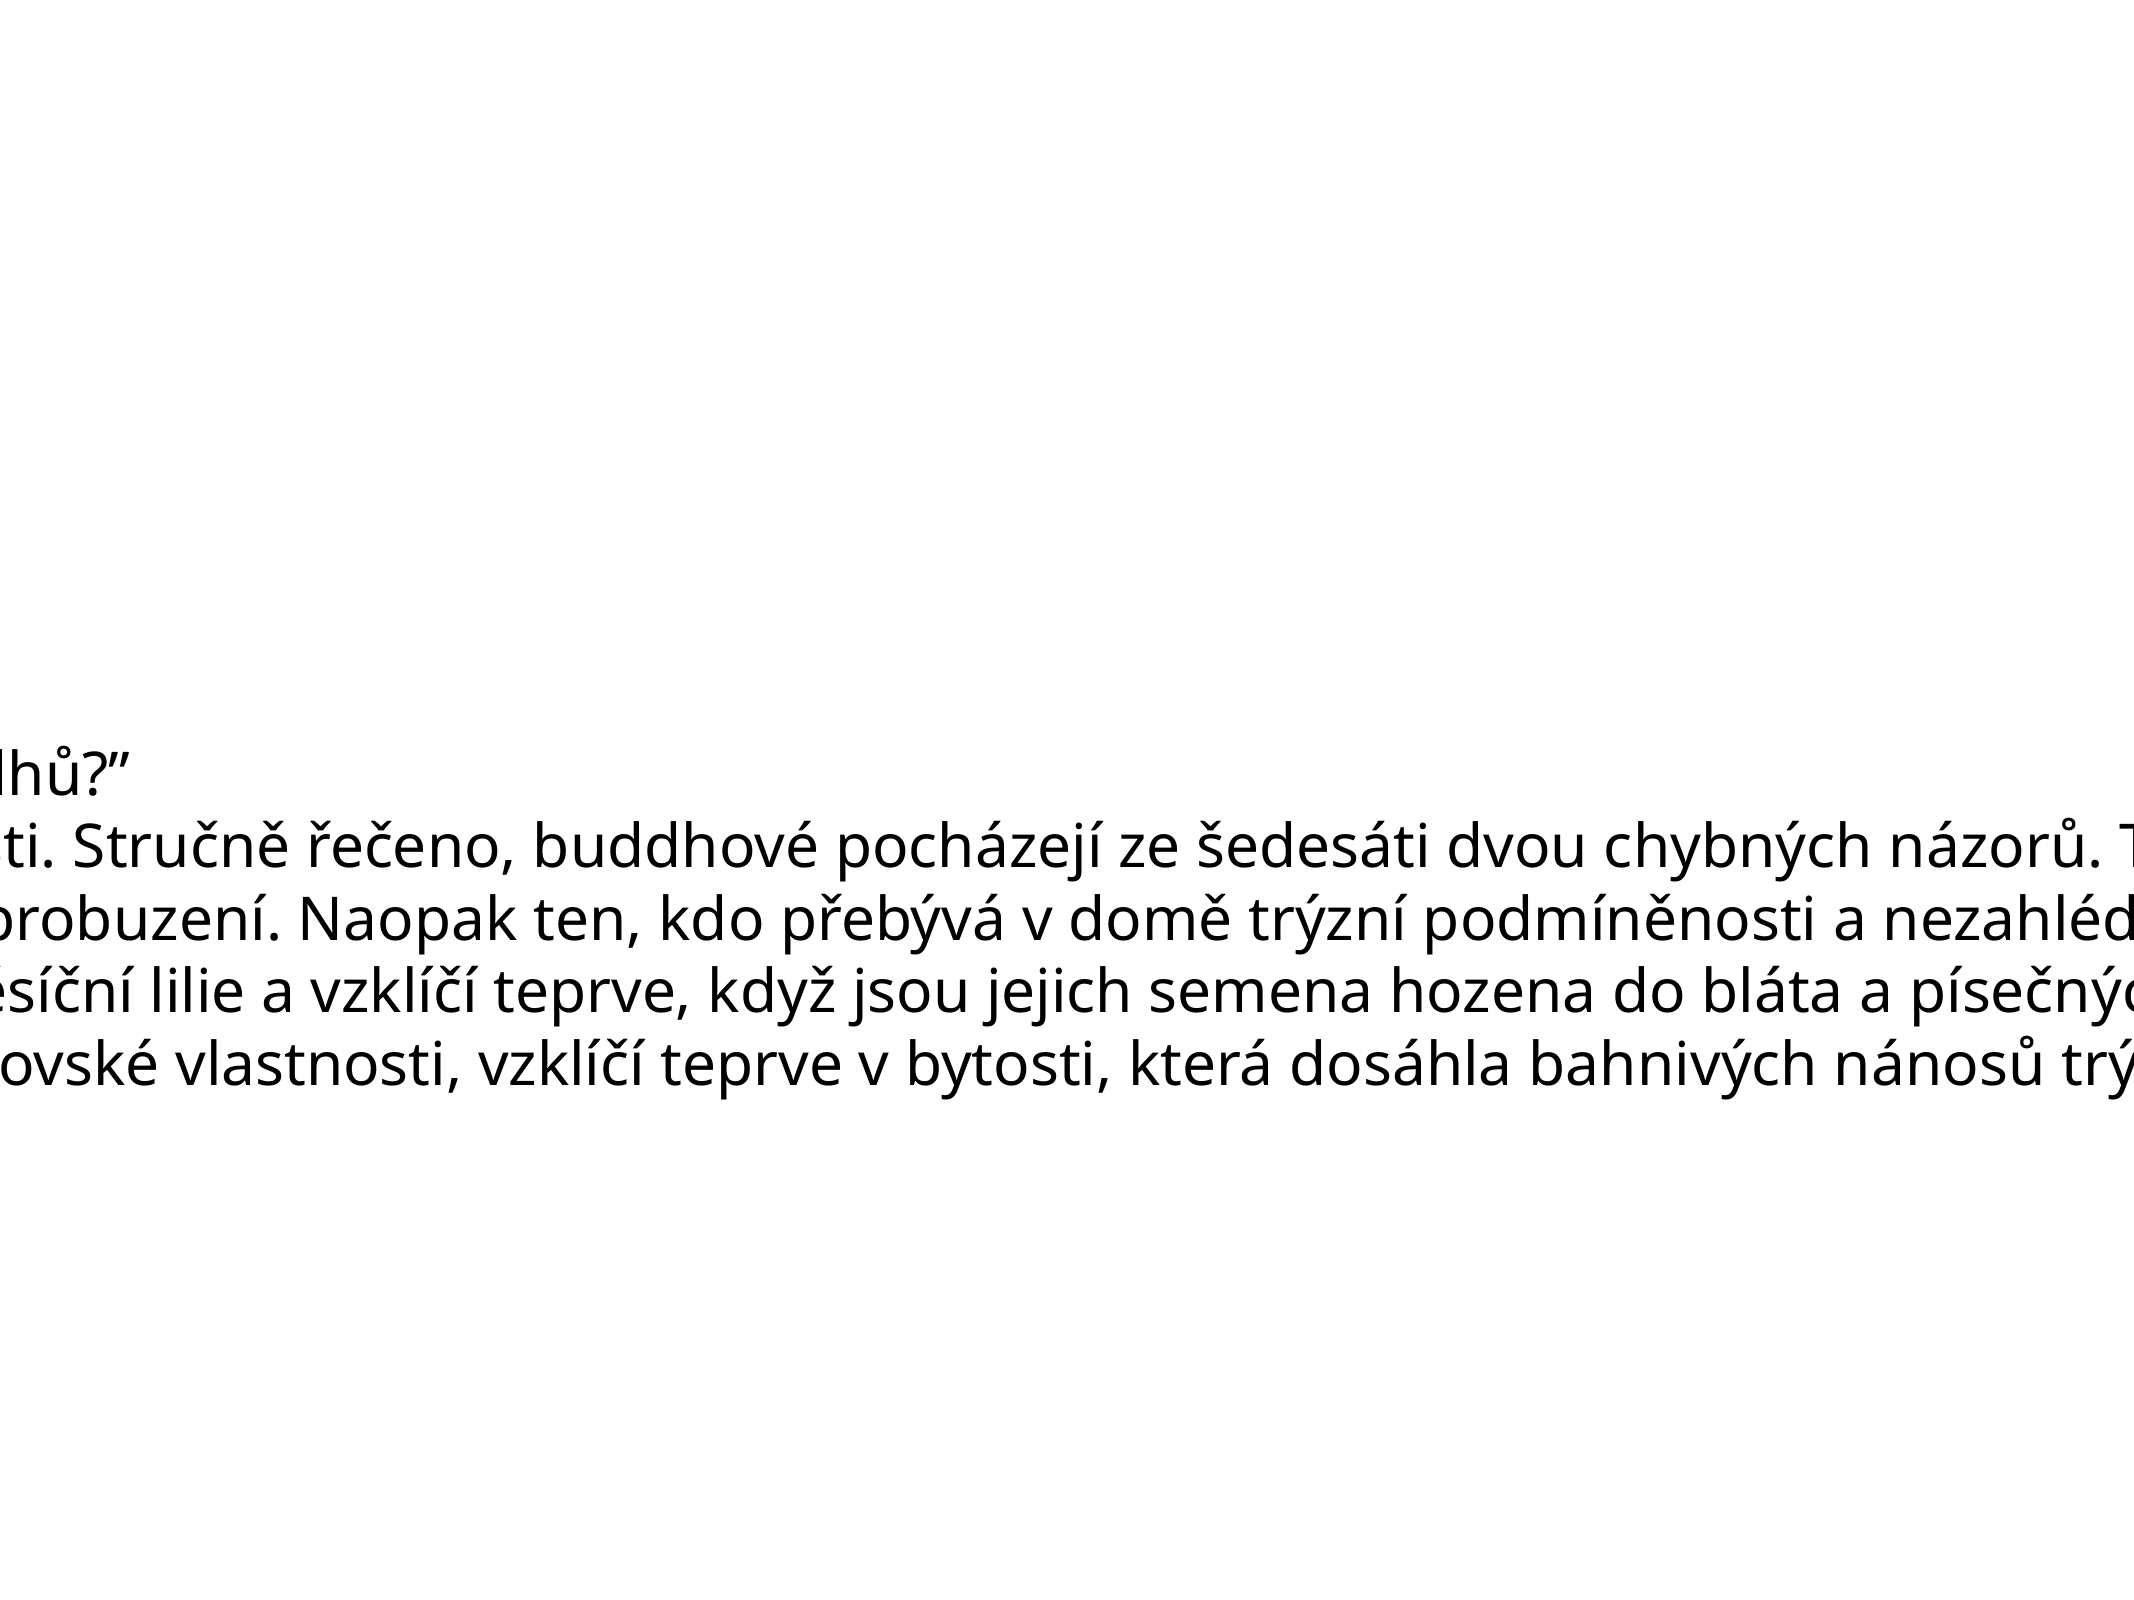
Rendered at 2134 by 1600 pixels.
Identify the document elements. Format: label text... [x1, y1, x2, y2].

text_box Po původu buddhů Tehdy Vimalakírti povídá Maňdžušrímu: “Čemu se říká původ buddhů?” “Nevědomosti a žíznivosti po bytí. Chtivosti, nenávisti a zaslepenosti. Stručně řečeno, buddhové pocházejí ze šedesáti dvou chybných názorů. Ten, kdo nahlédnutím nepodmíněnosti přebývá v absolutní jistotě úplného vyvázání, není schopen v sobě vyvolat záměr dosáhnout probuzení. Naopak ten, kdo přebývá v domě trýzní podmíněnosti a nezahlédl pravdu, je schopen v sobě vyvolat tento záměr. Tak jako vysoko v horách nevzklíčí modrý, červený, ani bílý leknín, ani vodní nebo měsíční lilie a vzklíčí teprve, když jsou jejich semena hozena do bláta a písečných nánosů [dole po proudu], tak právě v bytosti, která nepodmíněností dosáhla jistoty úplného vyvázání, nevzklíčí buddhovské vlastnosti, vzklíčí teprve v bytosti, která dosáhla bahnivých nánosů trýzní. [0, 581, 2134, 1106]
